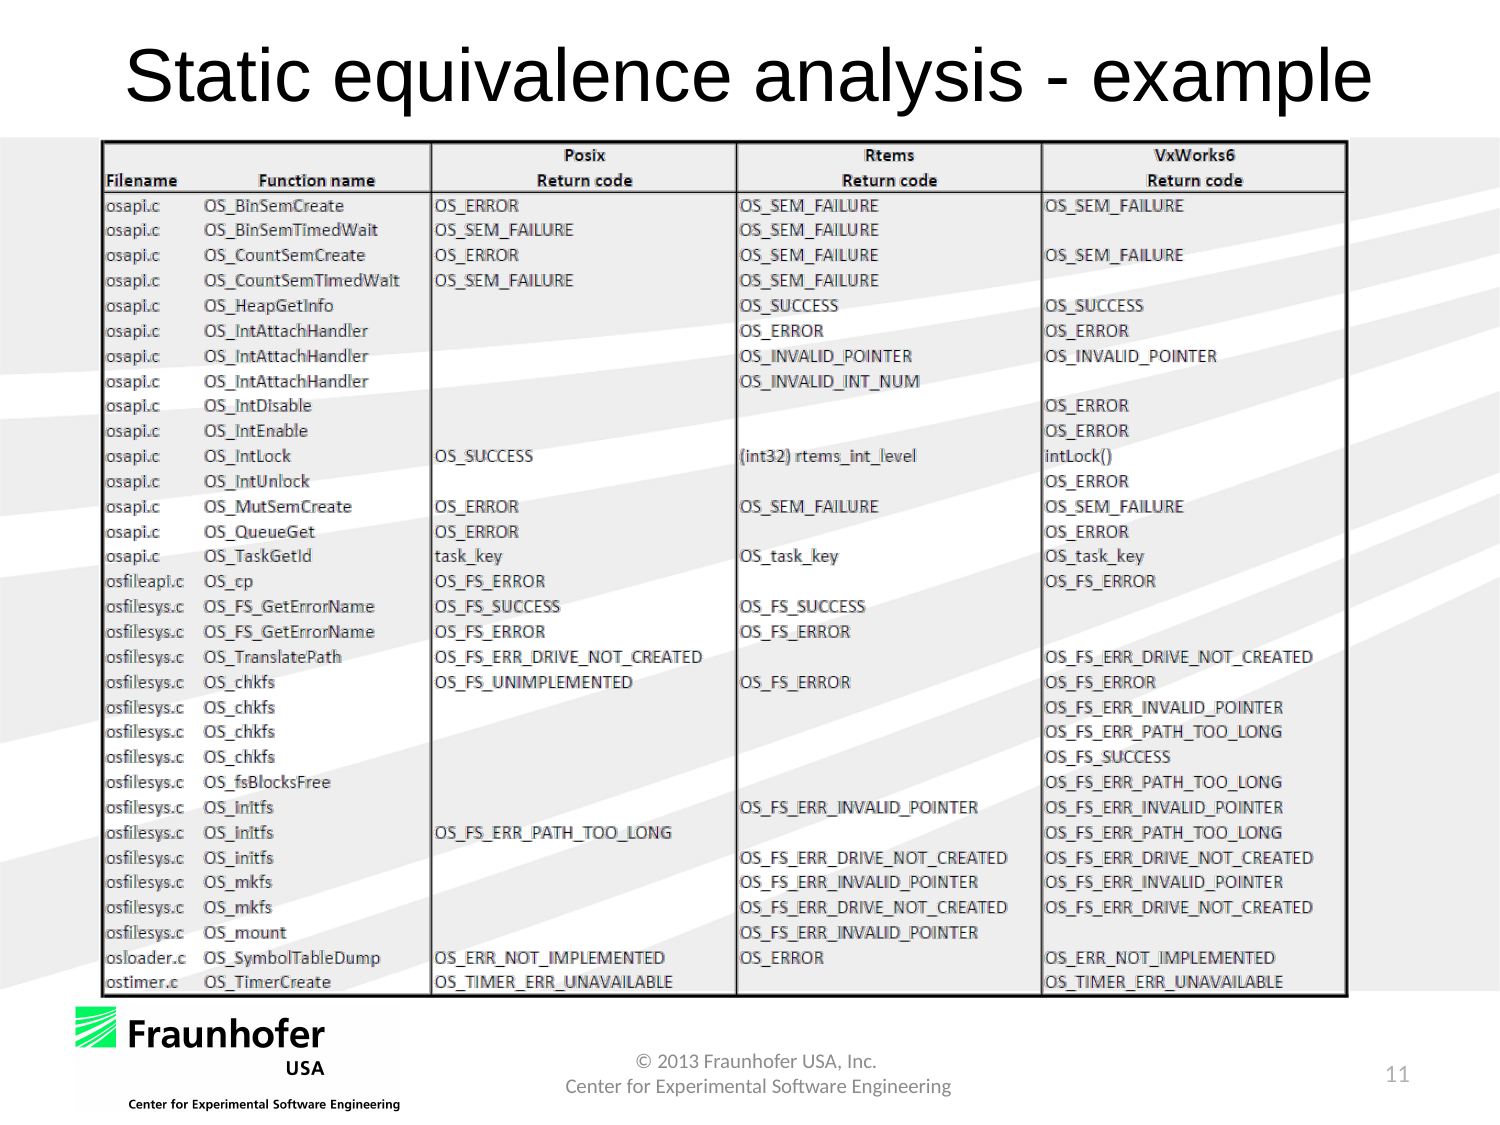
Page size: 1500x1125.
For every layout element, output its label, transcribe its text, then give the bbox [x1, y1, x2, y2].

picture [99, 137, 1351, 1001]
slide_number 11 [1074, 1042, 1425, 1103]
picture [75, 1006, 400, 1112]
title Static equivalence analysis - example [75, 0, 1425, 143]
